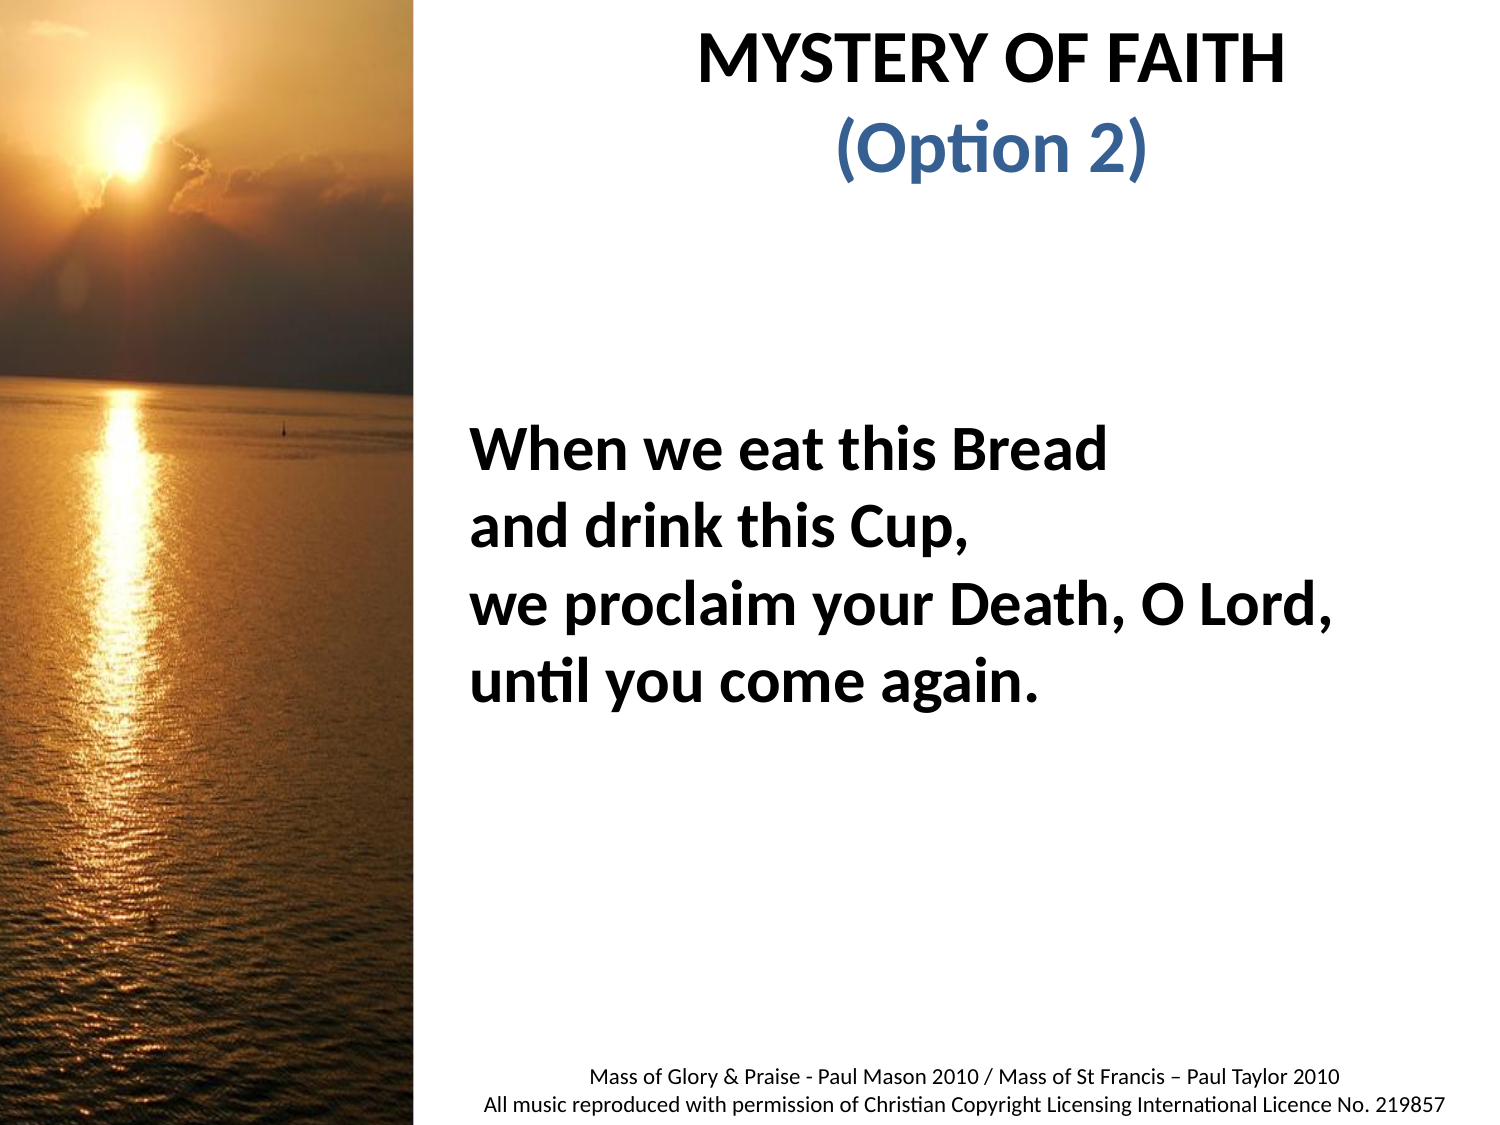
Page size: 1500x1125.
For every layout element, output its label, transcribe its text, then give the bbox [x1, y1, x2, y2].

text_box When we eat this Bread and drink this Cup, we proclaim your Death, O Lord, until you come again. [454, 398, 1459, 723]
text_box Mass of Glory & Praise - Paul Mason 2010 / Mass of St Francis – Paul Taylor 2010 All music reproduced with permission of Christian Copyright Licensing International Licence No. 219857 [431, 1054, 1500, 1124]
picture [0, 0, 414, 1125]
text_box MYSTERY OF FAITH (Option 2) [525, 0, 1459, 195]
